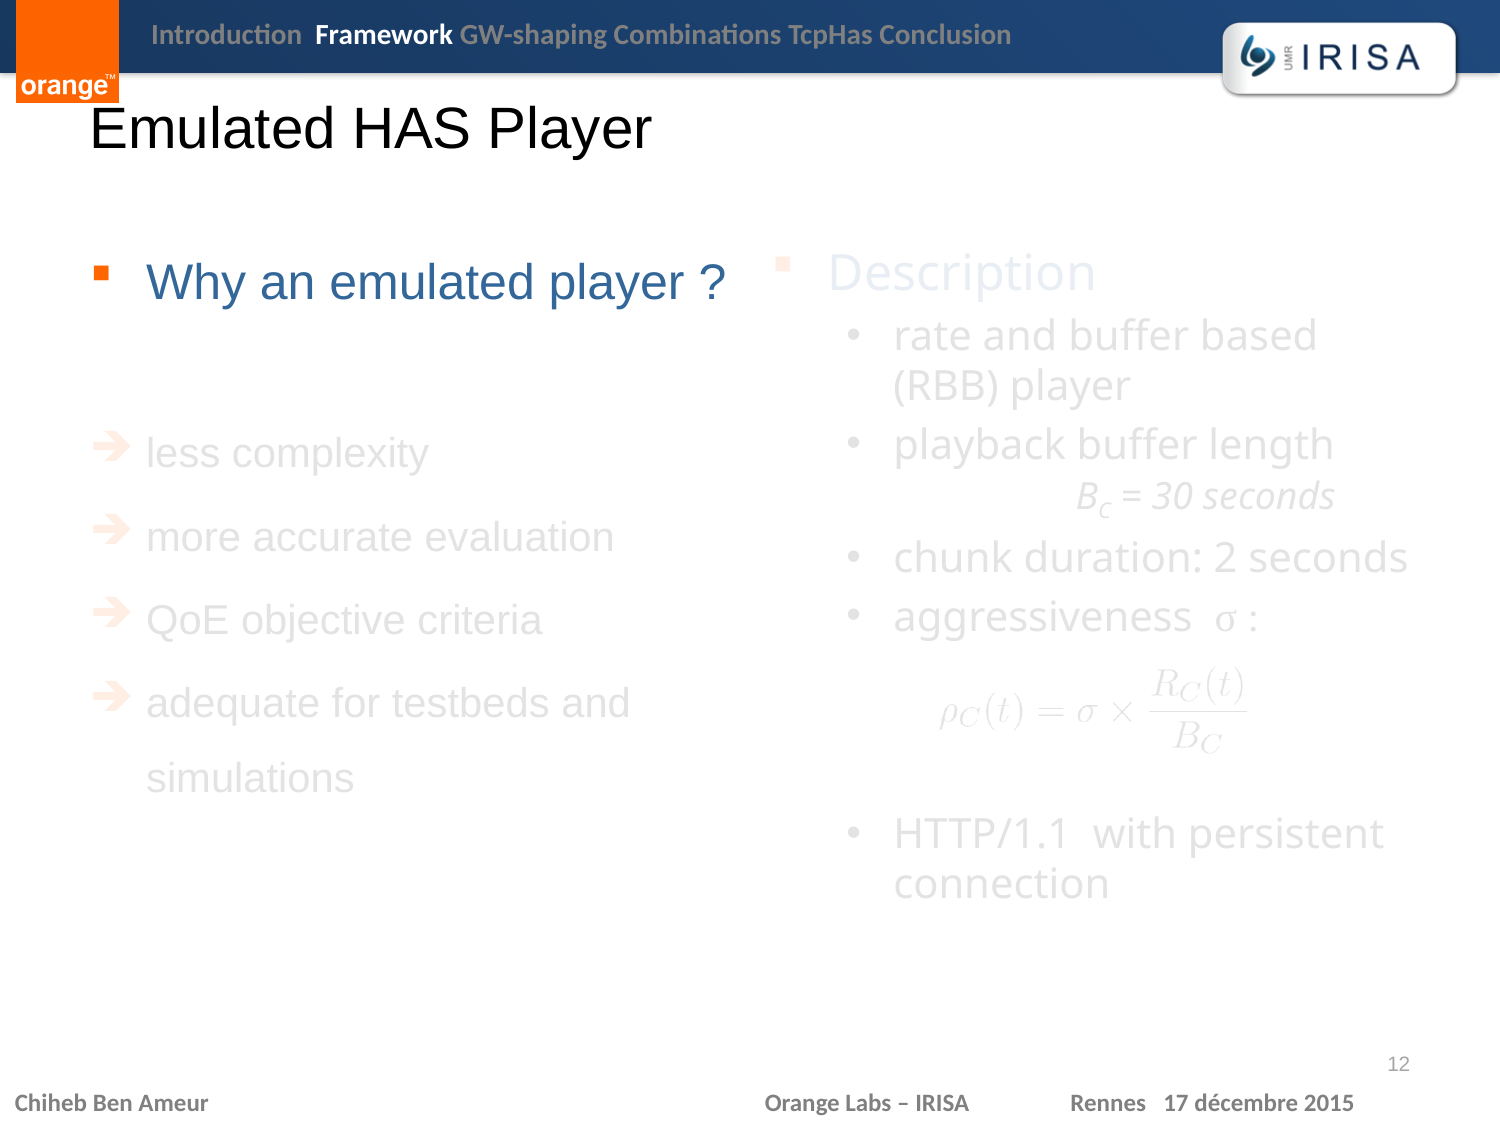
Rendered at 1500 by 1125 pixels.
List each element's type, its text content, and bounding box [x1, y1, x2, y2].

picture [934, 660, 1252, 760]
picture [15, 0, 119, 103]
text_box [762, 222, 1453, 998]
slide_number 12 [1293, 1042, 1425, 1079]
picture [1217, 17, 1464, 102]
text_box Introduction Framework GW-shaping Combinations TcpHas Conclusion [136, 7, 1142, 58]
text_box Chiheb Ben Ameur Orange Labs – IRISA Rennes 17 décembre 2015 [0, 1079, 1500, 1125]
text_box [73, 392, 660, 815]
list Why an emulated player ? less complexity more accurate evaluation QoE objective criteria adequate for testbeds and simulations [75, 212, 760, 984]
list Description rate and buffer based (RBB) player playback buffer length BC = 30 seconds chunk duration: 2 seconds aggressiveness σ : HTTP/1.1 with persistent connection [756, 233, 1445, 1005]
title Emulated HAS Player [75, 83, 1425, 206]
